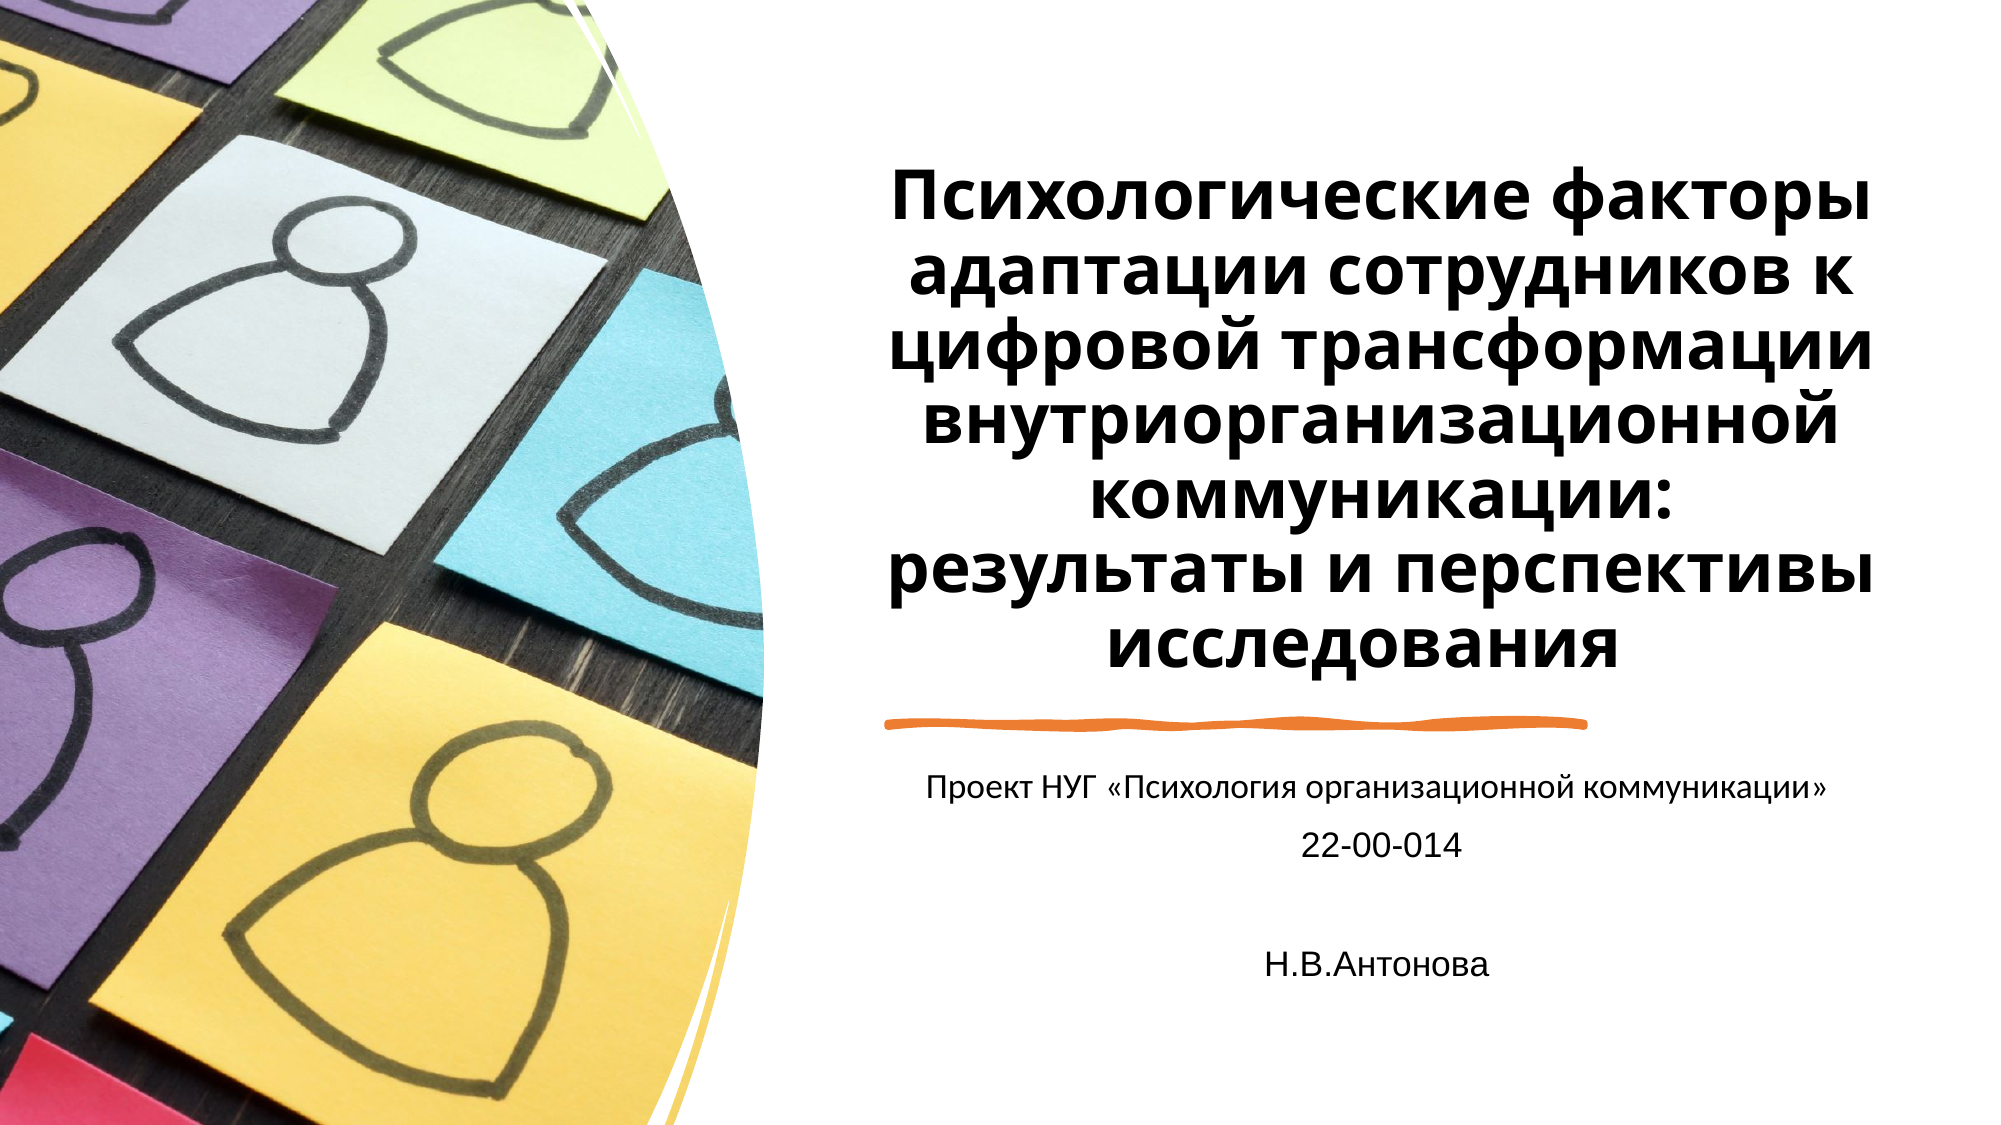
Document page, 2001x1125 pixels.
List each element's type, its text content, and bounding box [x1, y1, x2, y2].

text_box [764, 0, 2000, 1125]
title Психологические факторы адаптации сотрудников к цифровой трансформации внутриорганизационной коммуникации: результаты и перспективы исследования [869, 104, 1895, 690]
picture [0, 0, 764, 1125]
subtitle Проект НУГ «Психология организационной коммуникации» 22-00-014 Н.В.Антонова [869, 760, 1895, 1019]
text_box [886, 718, 1586, 730]
